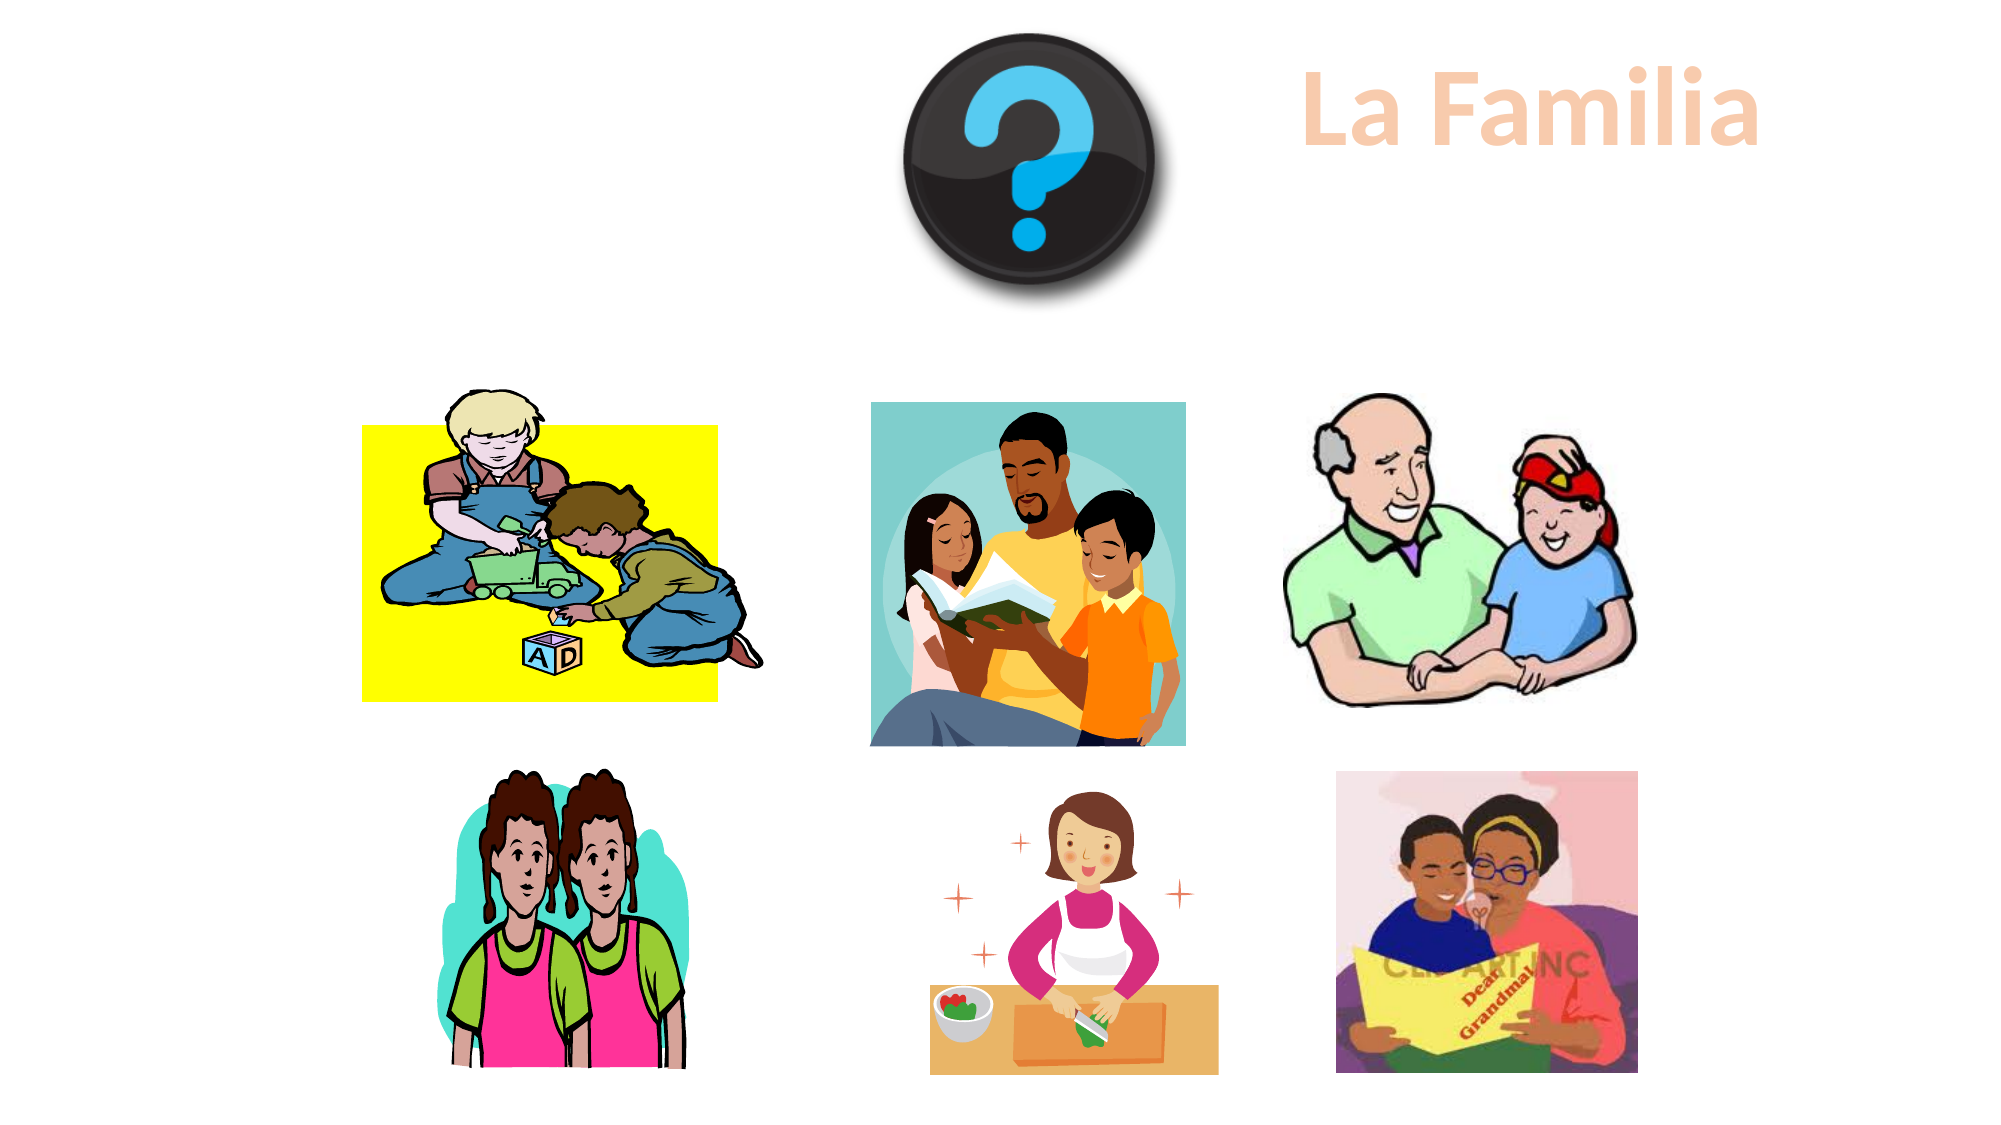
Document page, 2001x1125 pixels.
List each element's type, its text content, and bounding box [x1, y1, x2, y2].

picture [868, 0, 1188, 319]
picture [1336, 771, 1638, 1073]
picture [930, 791, 1219, 1075]
picture [1283, 393, 1638, 708]
picture [868, 400, 1188, 748]
picture [362, 388, 765, 703]
text_box La Familia [1285, 25, 1779, 176]
picture [436, 763, 690, 1070]
